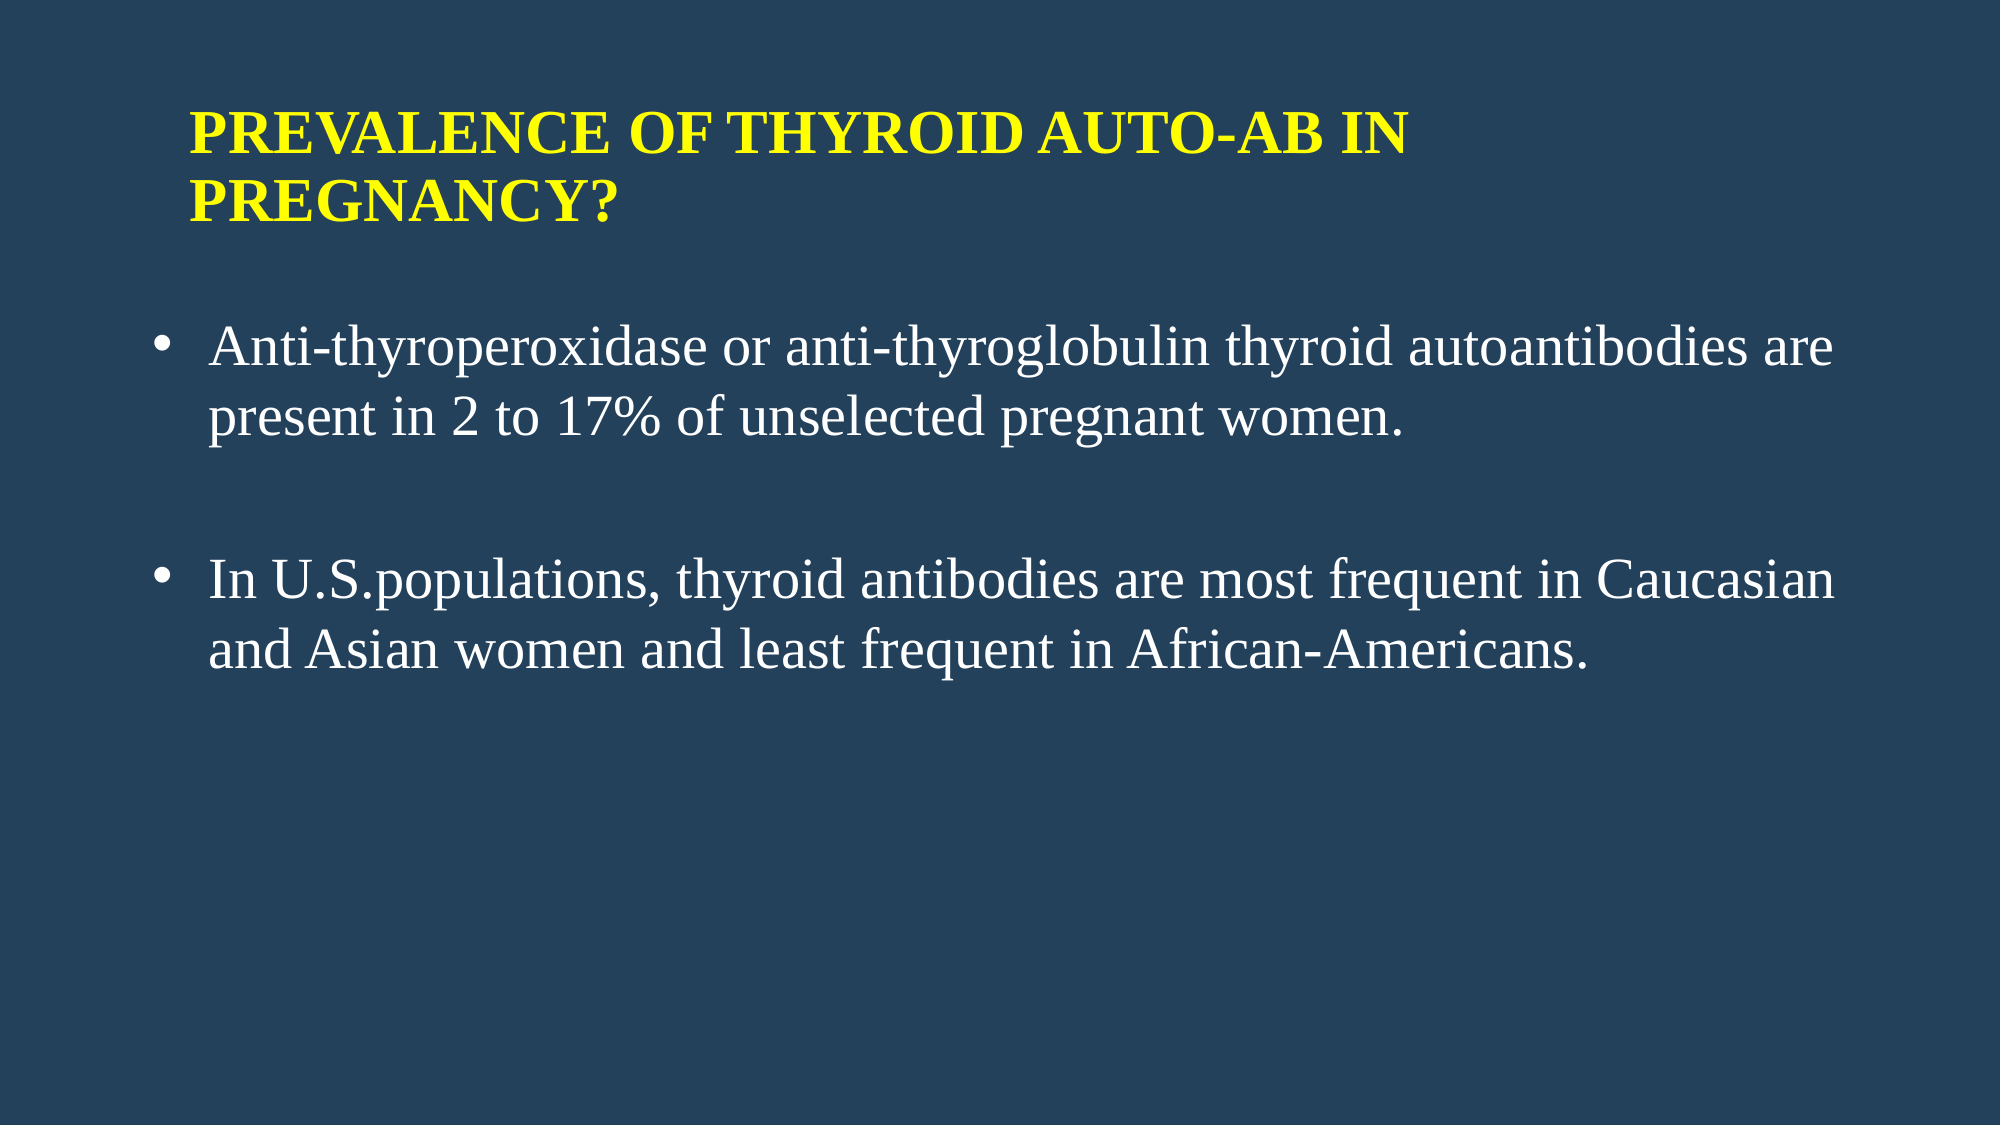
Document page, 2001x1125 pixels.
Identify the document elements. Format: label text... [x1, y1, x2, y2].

title PREVALENCE OF THYROID AUTO-AB IN PREGNANCY? [137, 59, 1863, 278]
list Anti-thyroperoxidase or anti-thyroglobulin thyroid autoantibodies are present in 2 to 17% of unselected pregnant women. In U.S.populations, thyroid antibodies are most frequent in Caucasian and Asian women and least frequent in African-Americans. [137, 299, 1863, 1014]
